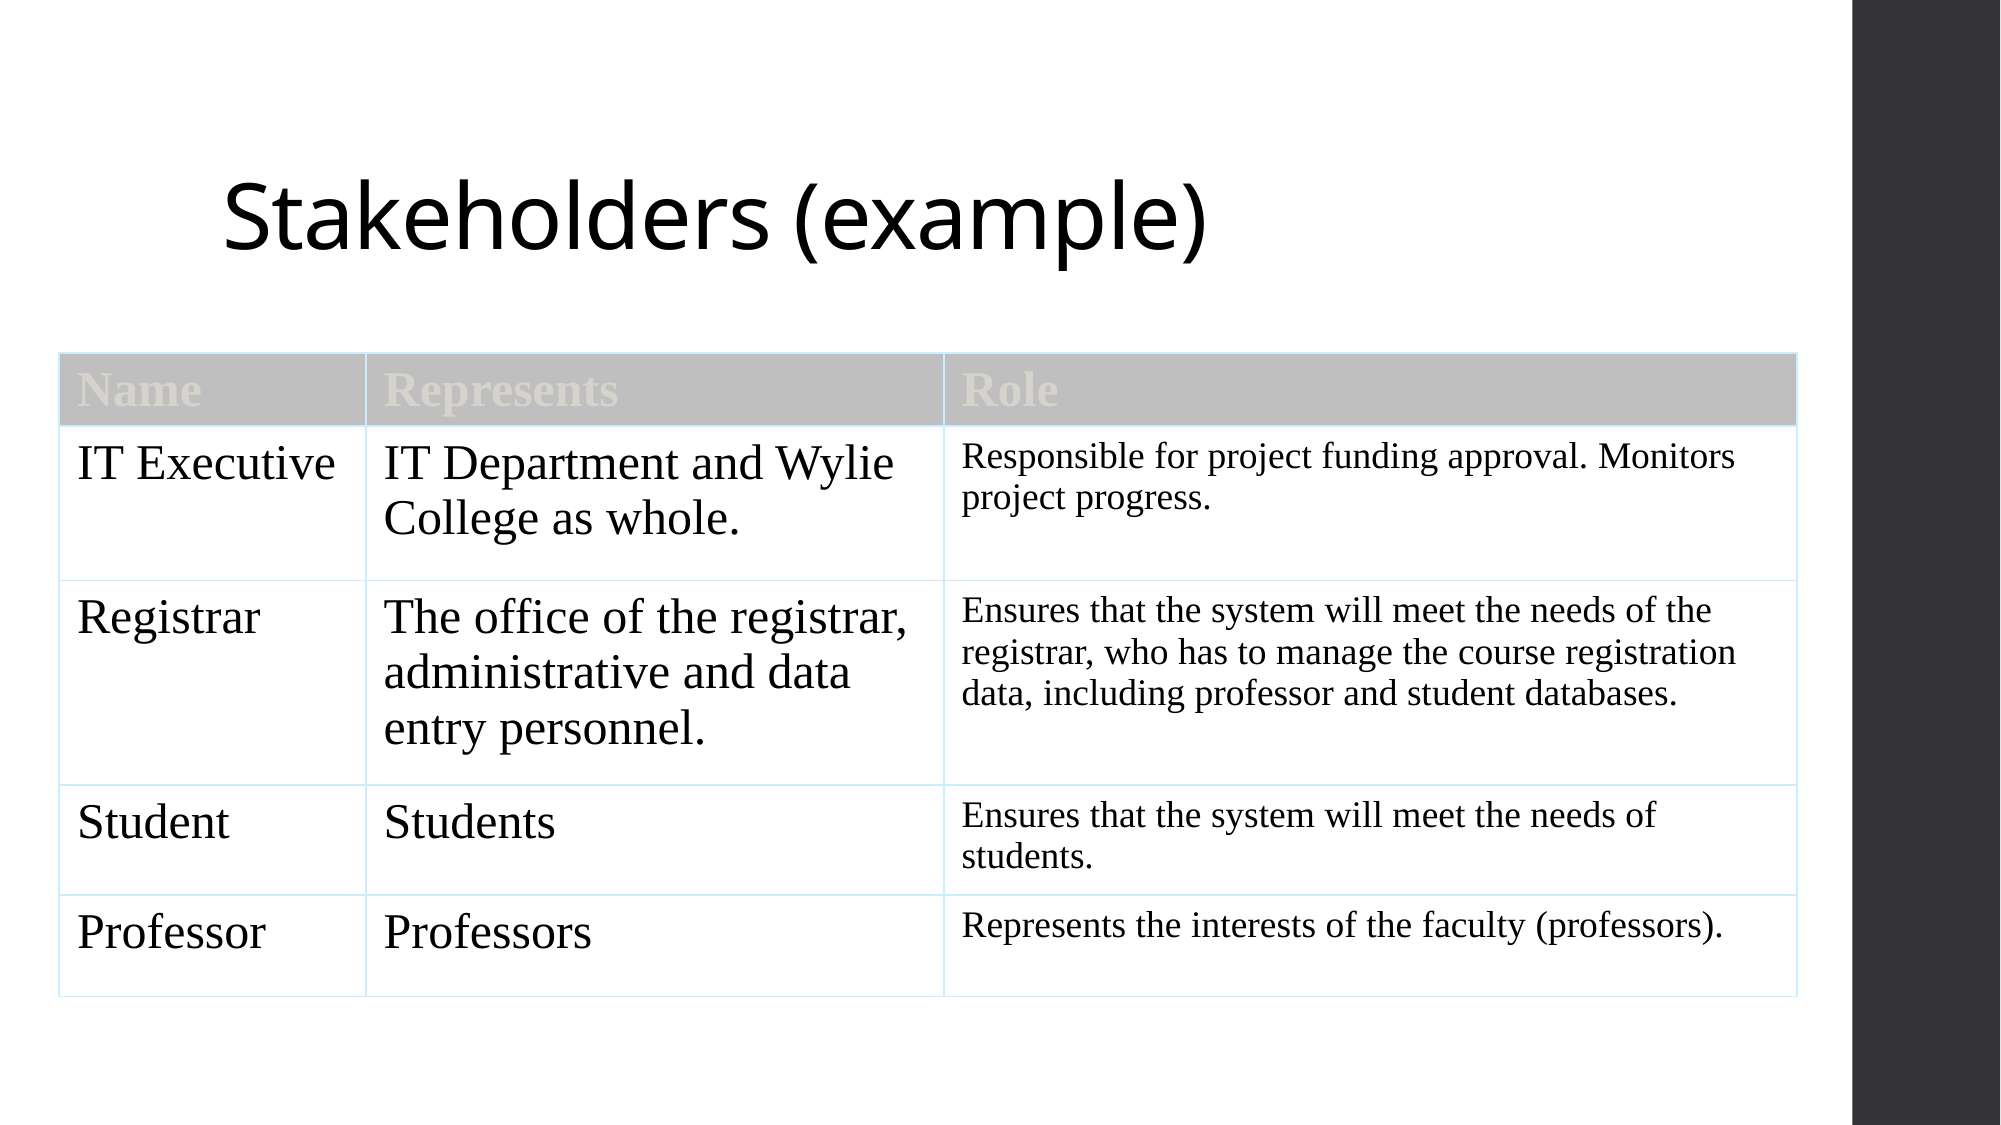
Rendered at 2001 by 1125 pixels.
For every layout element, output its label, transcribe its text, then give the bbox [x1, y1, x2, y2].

table_cell Professor [60, 896, 365, 996]
table_cell Registrar [60, 581, 365, 784]
table_cell The office of the registrar, administrative and data entry personnel. [367, 581, 943, 784]
table_cell IT Executive [60, 427, 365, 580]
table_header Name [60, 354, 365, 425]
table_cell IT Department and Wylie College as whole. [367, 427, 943, 580]
table_cell Student [60, 786, 365, 894]
table_cell Represents the interests of the faculty (professors). [945, 896, 1796, 996]
table_cell Ensures that the system will meet the needs of students. [945, 786, 1796, 894]
table_cell Ensures that the system will meet the needs of the registrar, who has to manage the course registration data, including professor and student databases. [945, 581, 1796, 784]
table_header Represents [367, 354, 943, 425]
table_cell Students [367, 786, 943, 894]
title Stakeholders (example) [206, 60, 1797, 278]
table_cell Professors [367, 896, 943, 996]
table_cell Responsible for project funding approval. Monitors project progress. [945, 427, 1796, 580]
table_header Role [945, 354, 1796, 425]
